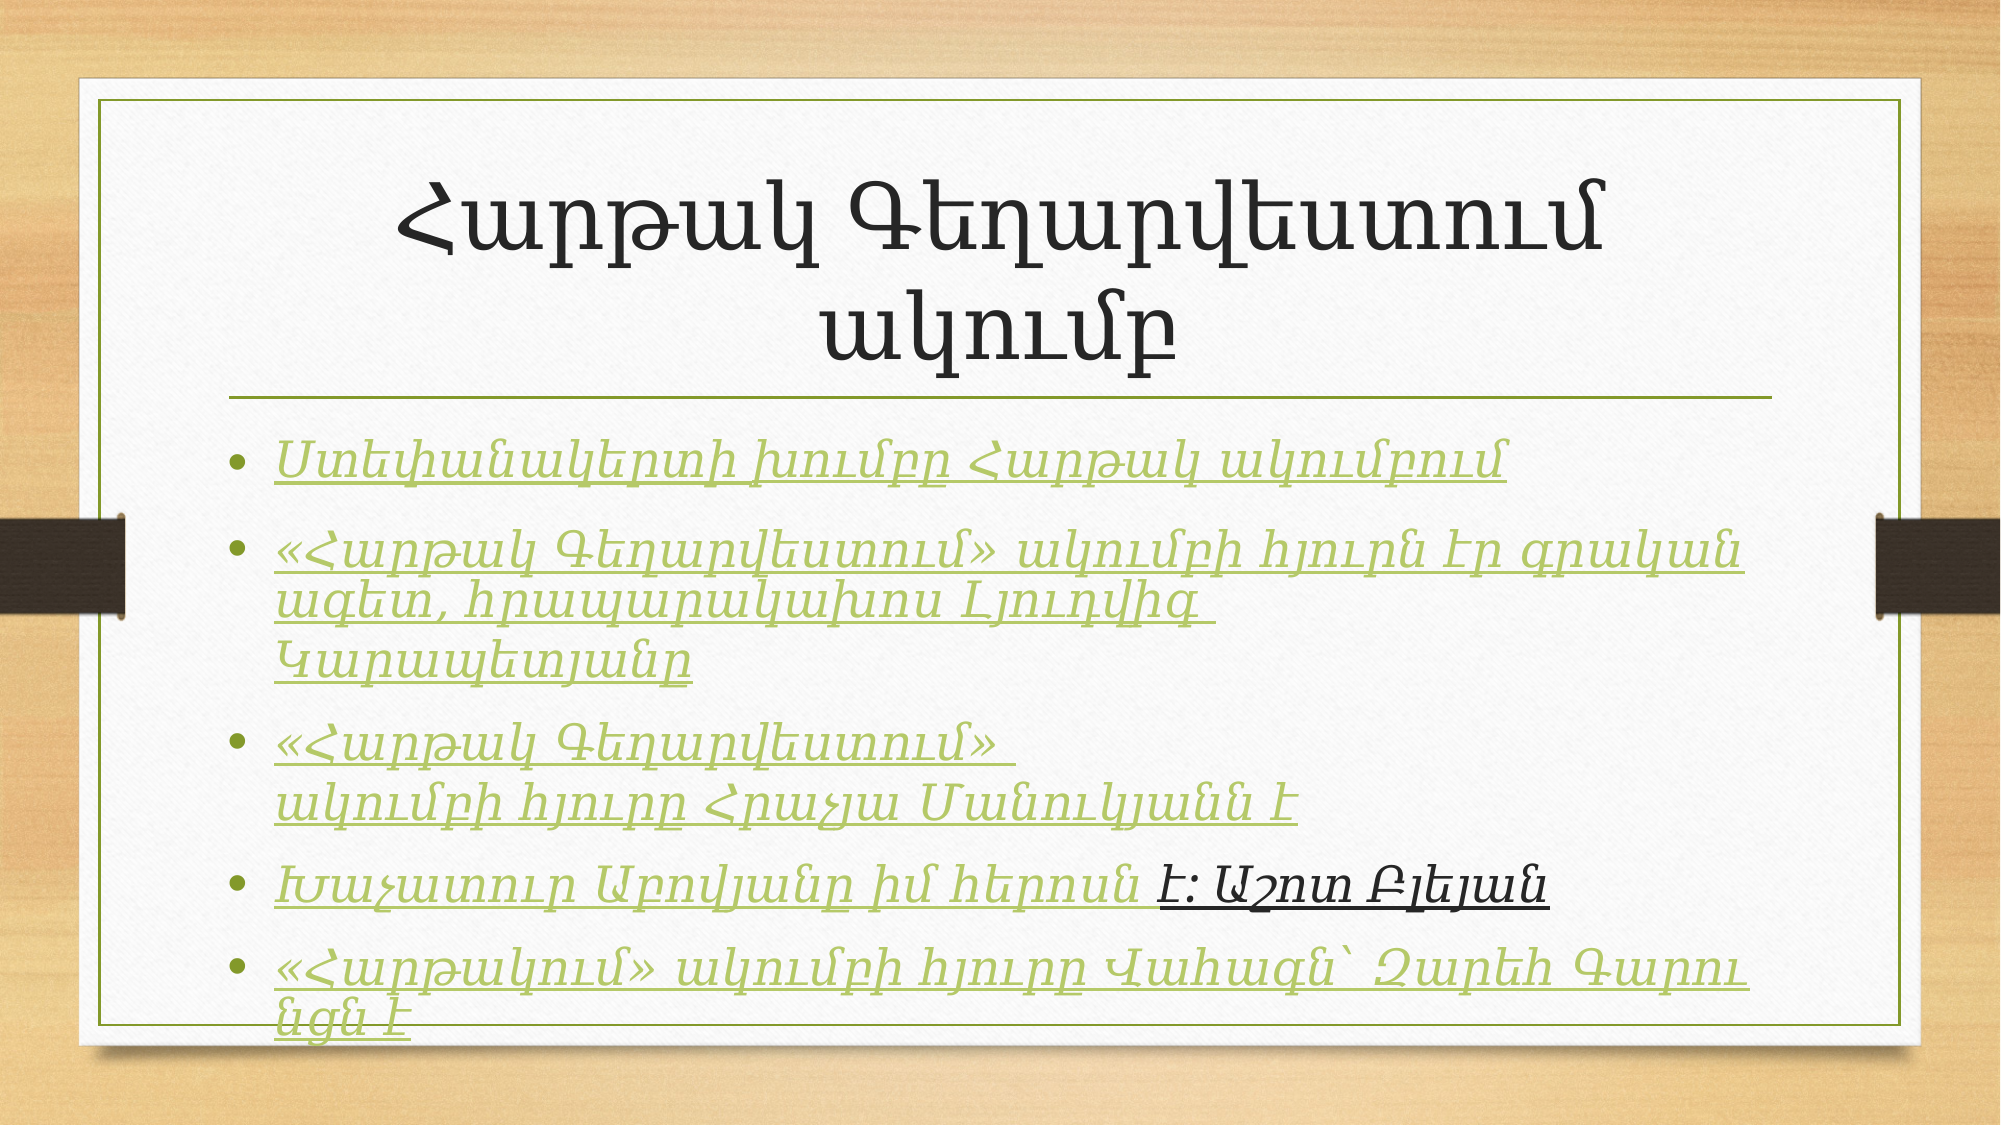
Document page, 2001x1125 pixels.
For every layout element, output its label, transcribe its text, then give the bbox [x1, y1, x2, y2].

title Հարթակ Գեղարվեստում ակումբ [212, 161, 1788, 375]
picture [0, 0, 2001, 1125]
list Ստեփանակերտի խումբը Հարթակ ակումբում «Հարթակ Գեղարվեստում» ակումբի հյուրն էր գրականագետ, հրապարակախոս Լյուդվիգ Կարապետյանը «Հարթակ Գեղարվեստում» ակումբի հյուրը Հրաչյա Մանուկյանն է Խաչատուր Աբովյանը իմ հերոսն է: Աշոտ Բլեյան «Հարթակում» ակումբի հյուրը Վահագն՝ Զարեհ Գարունցն է [212, 419, 1788, 964]
